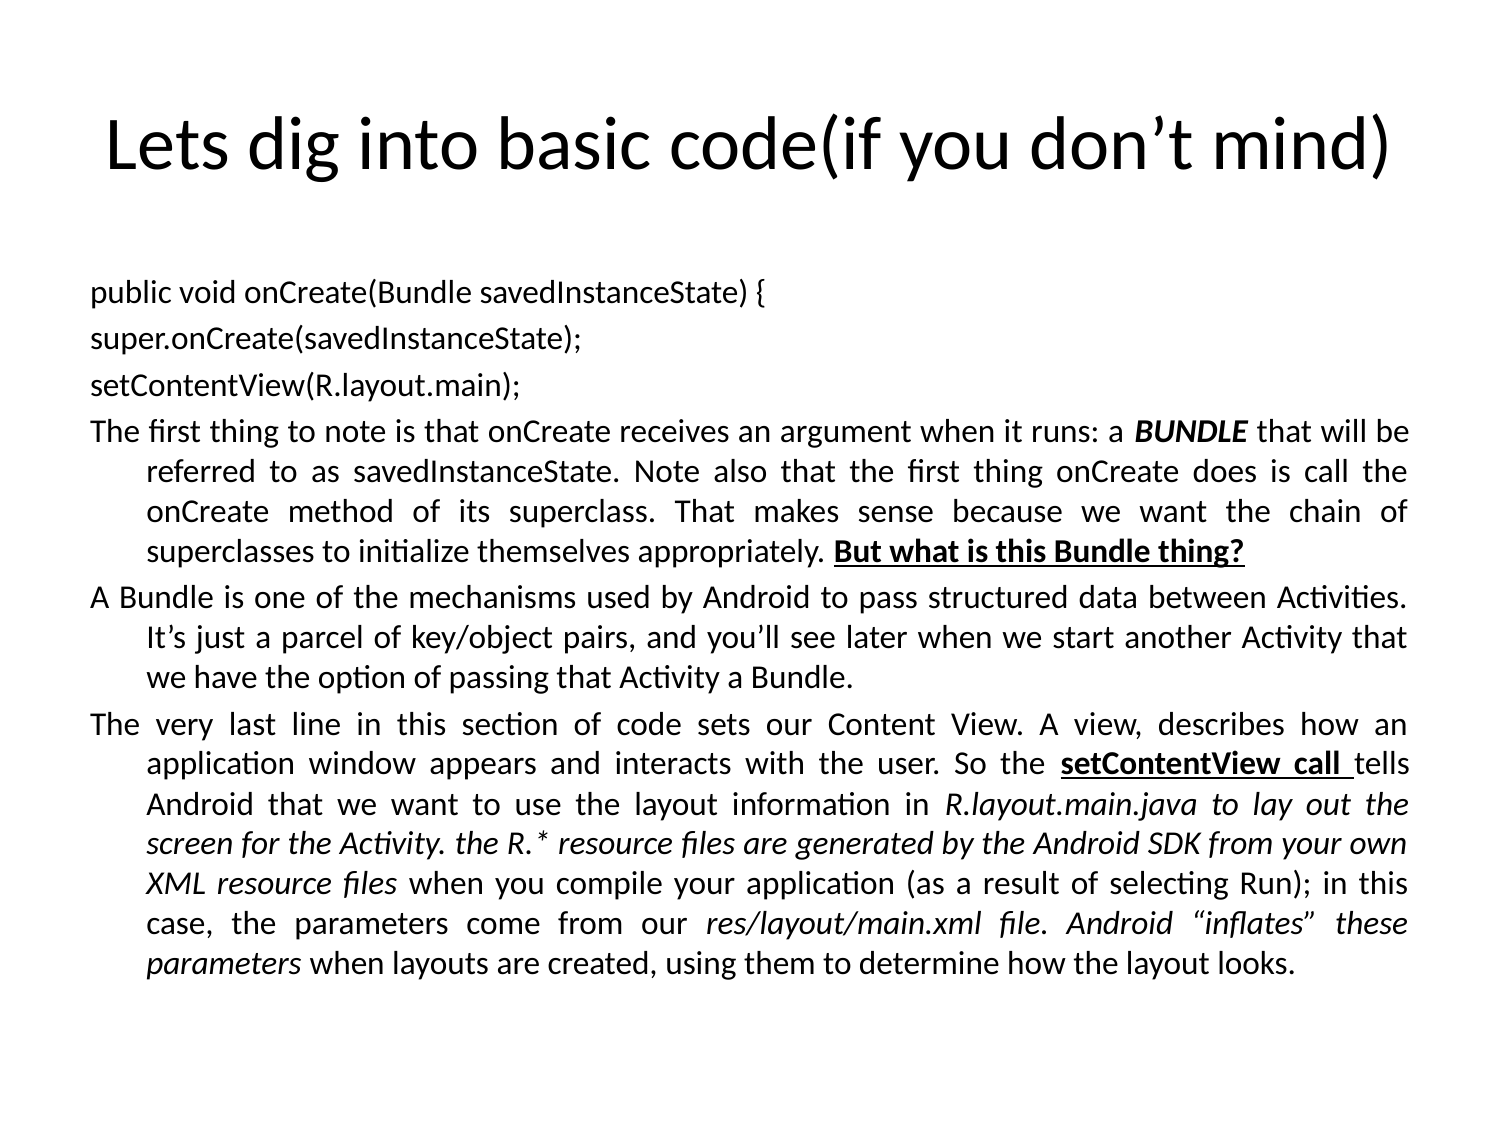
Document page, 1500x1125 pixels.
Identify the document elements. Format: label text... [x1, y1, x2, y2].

list public void onCreate(Bundle savedInstanceState) { super.onCreate(savedInstanceState); setContentView(R.layout.main); The first thing to note is that onCreate receives an argument when it runs: a BUNDLE that will be referred to as savedInstanceState. Note also that the first thing onCreate does is call the onCreate method of its superclass. That makes sense because we want the chain of superclasses to initialize themselves appropriately. But what is this Bundle thing? A Bundle is one of the mechanisms used by Android to pass structured data between Activities. It’s just a parcel of key/object pairs, and you’ll see later when we start another Activity that we have the option of passing that Activity a Bundle. The very last line in this section of code sets our Content View. A view, describes how an application window appears and interacts with the user. So the setContentView call tells Android that we want to use the layout information in R.layout.main.java to lay out the screen for the Activity. the R.* resource files are generated by the Android SDK from your own XML resource files when you compile your application (as a result of selecting Run); in this case, the parameters come from our res/layout/main.xml file. Android “inflates” these parameters when layouts are created, using them to determine how the layout looks. [75, 262, 1425, 1050]
title Lets dig into basic code(if you don’t mind) [75, 45, 1425, 233]
